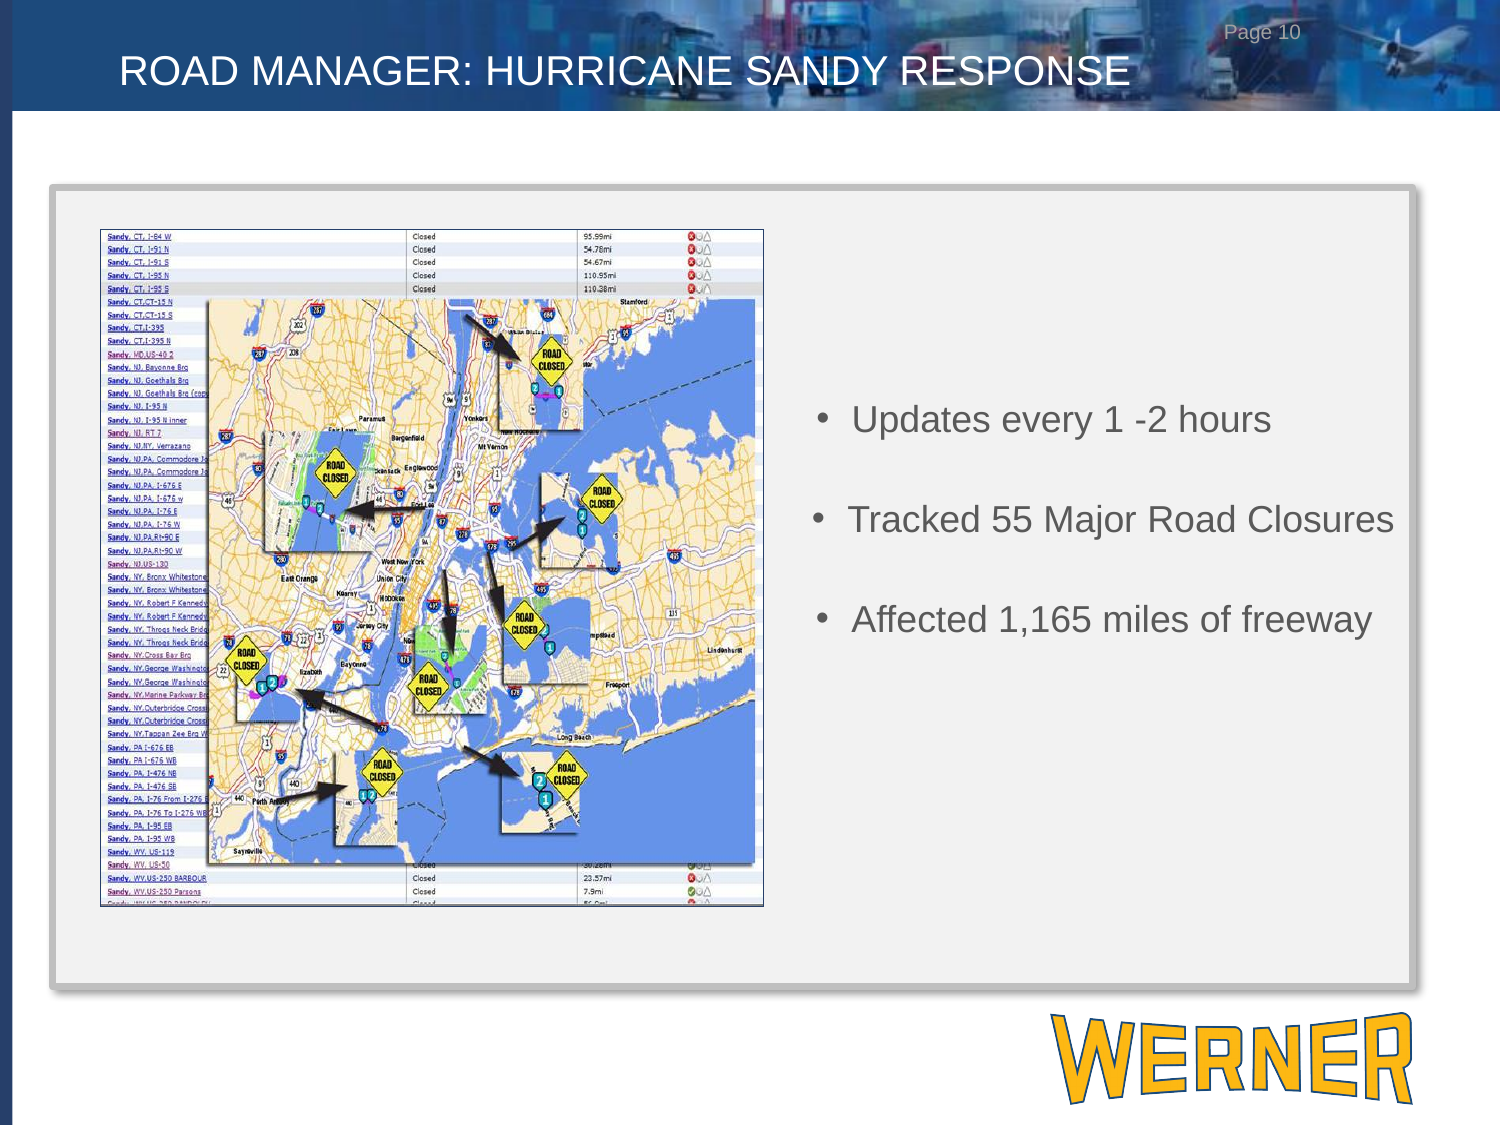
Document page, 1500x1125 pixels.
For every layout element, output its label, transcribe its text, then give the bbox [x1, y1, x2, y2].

text_box [49, 184, 1416, 990]
text_box Affected 1,165 miles of freeway [801, 587, 1399, 675]
picture [13, 0, 1500, 111]
slide_number Page 10 [1149, 12, 1375, 50]
text_box Tracked 55 Major Road Closures [797, 487, 1413, 575]
text_box Updates every 1 -2 hours [801, 387, 1307, 475]
picture [1050, 1012, 1413, 1105]
picture [101, 229, 763, 907]
title Road Manager: Hurricane Sandy Response [37, 25, 1213, 113]
